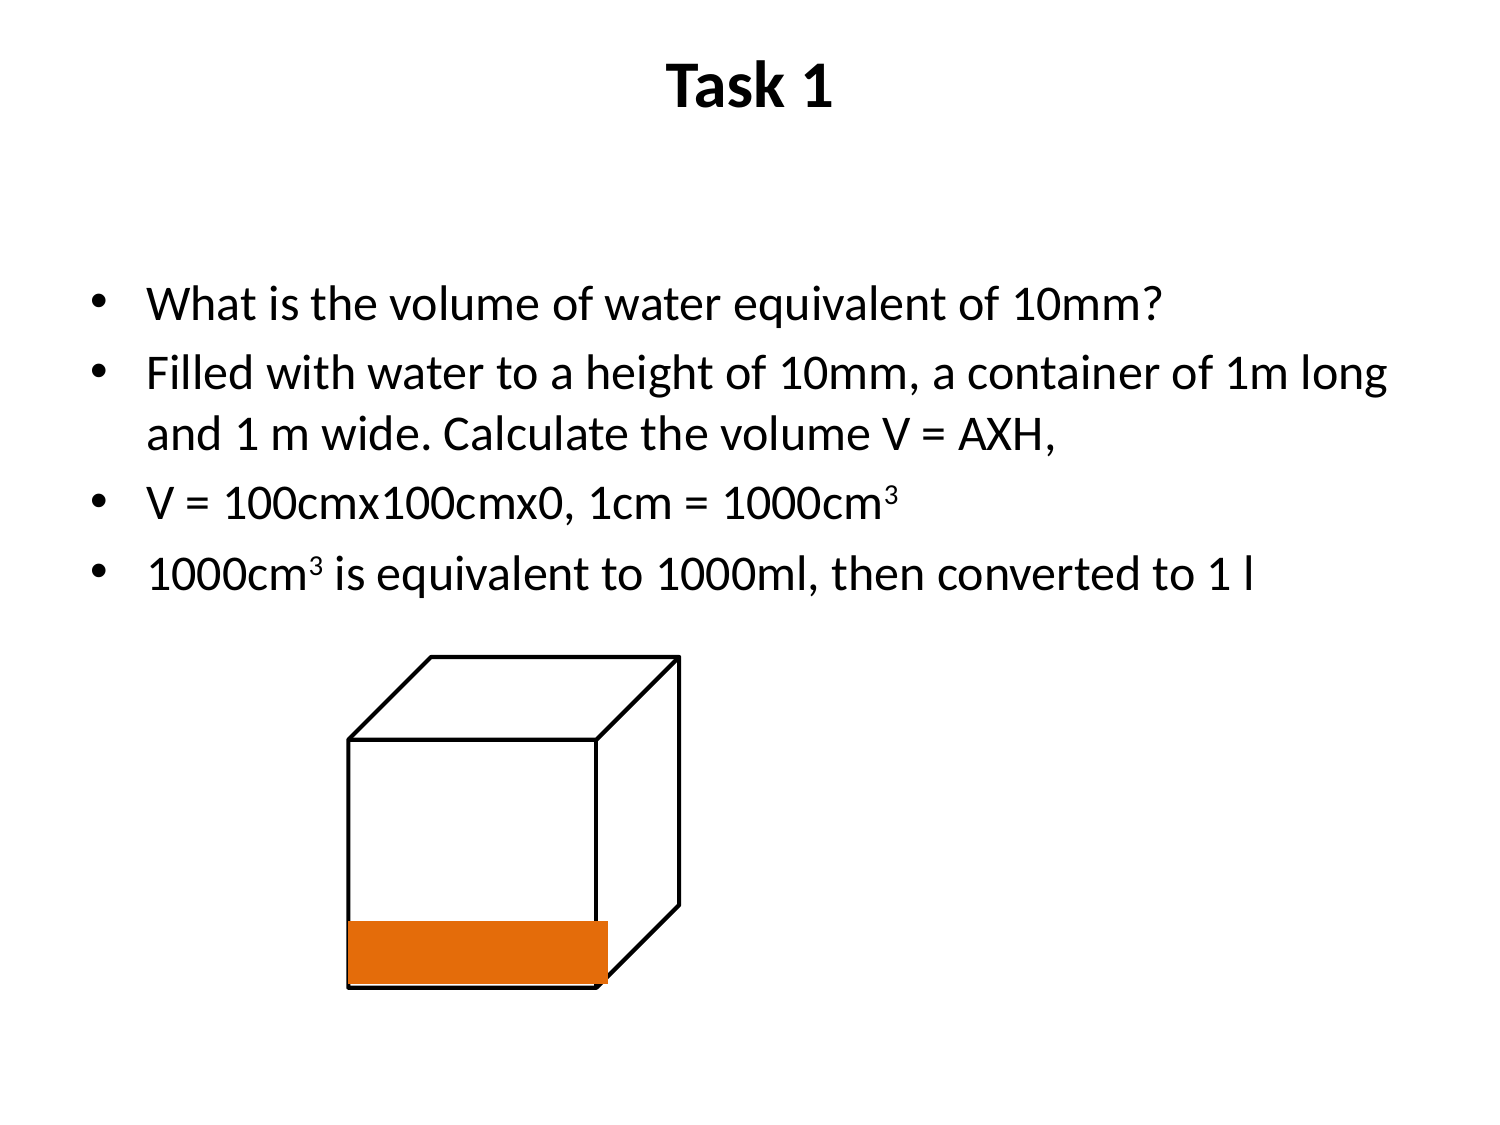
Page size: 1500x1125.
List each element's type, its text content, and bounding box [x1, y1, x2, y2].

title Task 1 [75, 45, 1425, 197]
list What is the volume of water equivalent of 10mm? Filled with water to a height of 10mm, a container of 1m long and 1 m wide. Calculate the volume V = AXH, V = 100cmx100cmx0, 1cm = 1000cm3 1000cm3 is equivalent to 1000ml, then converted to 1 l [75, 262, 1425, 1005]
text_box [346, 654, 682, 980]
text_box [346, 956, 604, 990]
